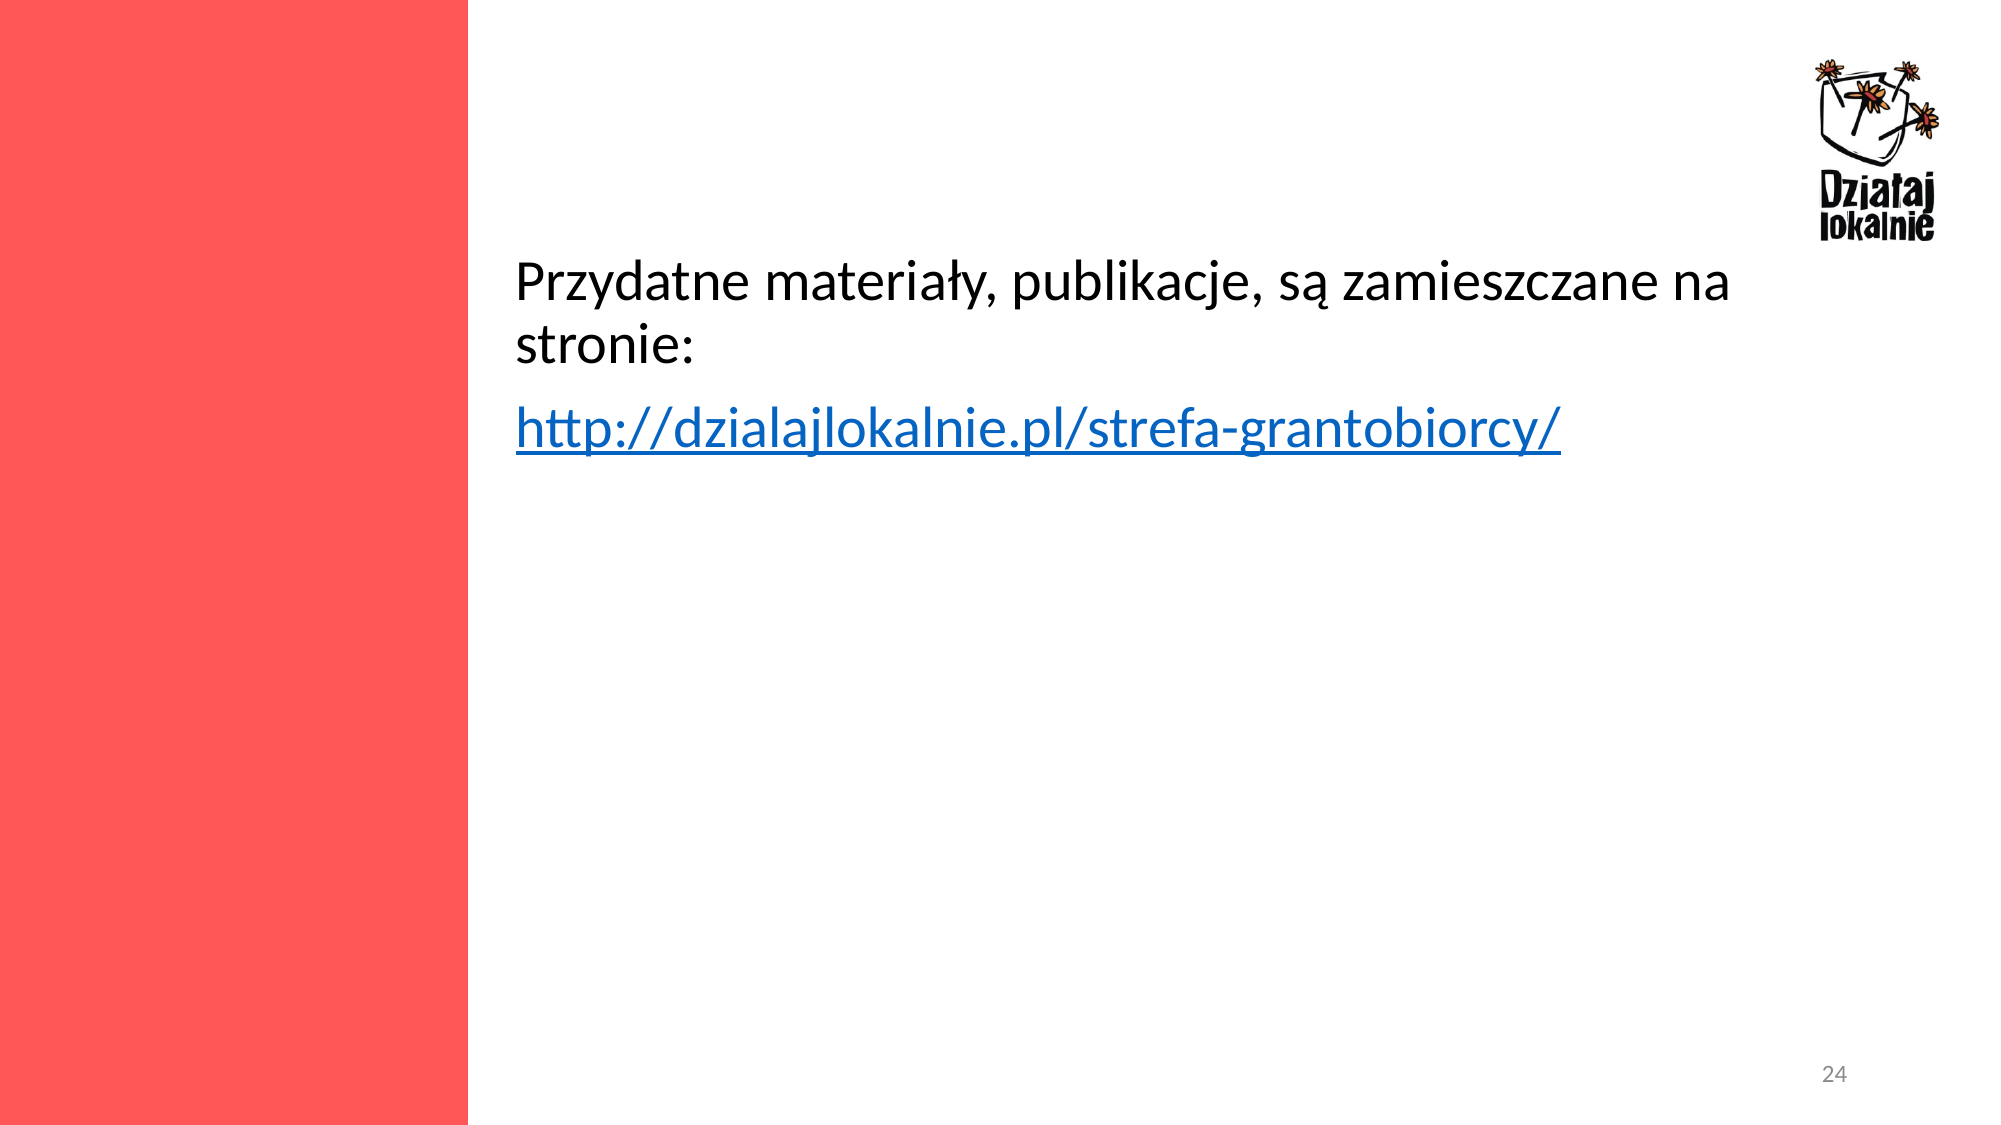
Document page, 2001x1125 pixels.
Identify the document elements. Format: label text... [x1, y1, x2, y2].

picture [0, 0, 468, 1125]
list Przydatne materiały, publikacje, są zamieszczane na stronie: http://dzialajlokalnie.pl/strefa-grantobiorcy/ [500, 242, 1863, 1016]
picture [1815, 59, 1939, 241]
slide_number 24 [1412, 1042, 1863, 1103]
